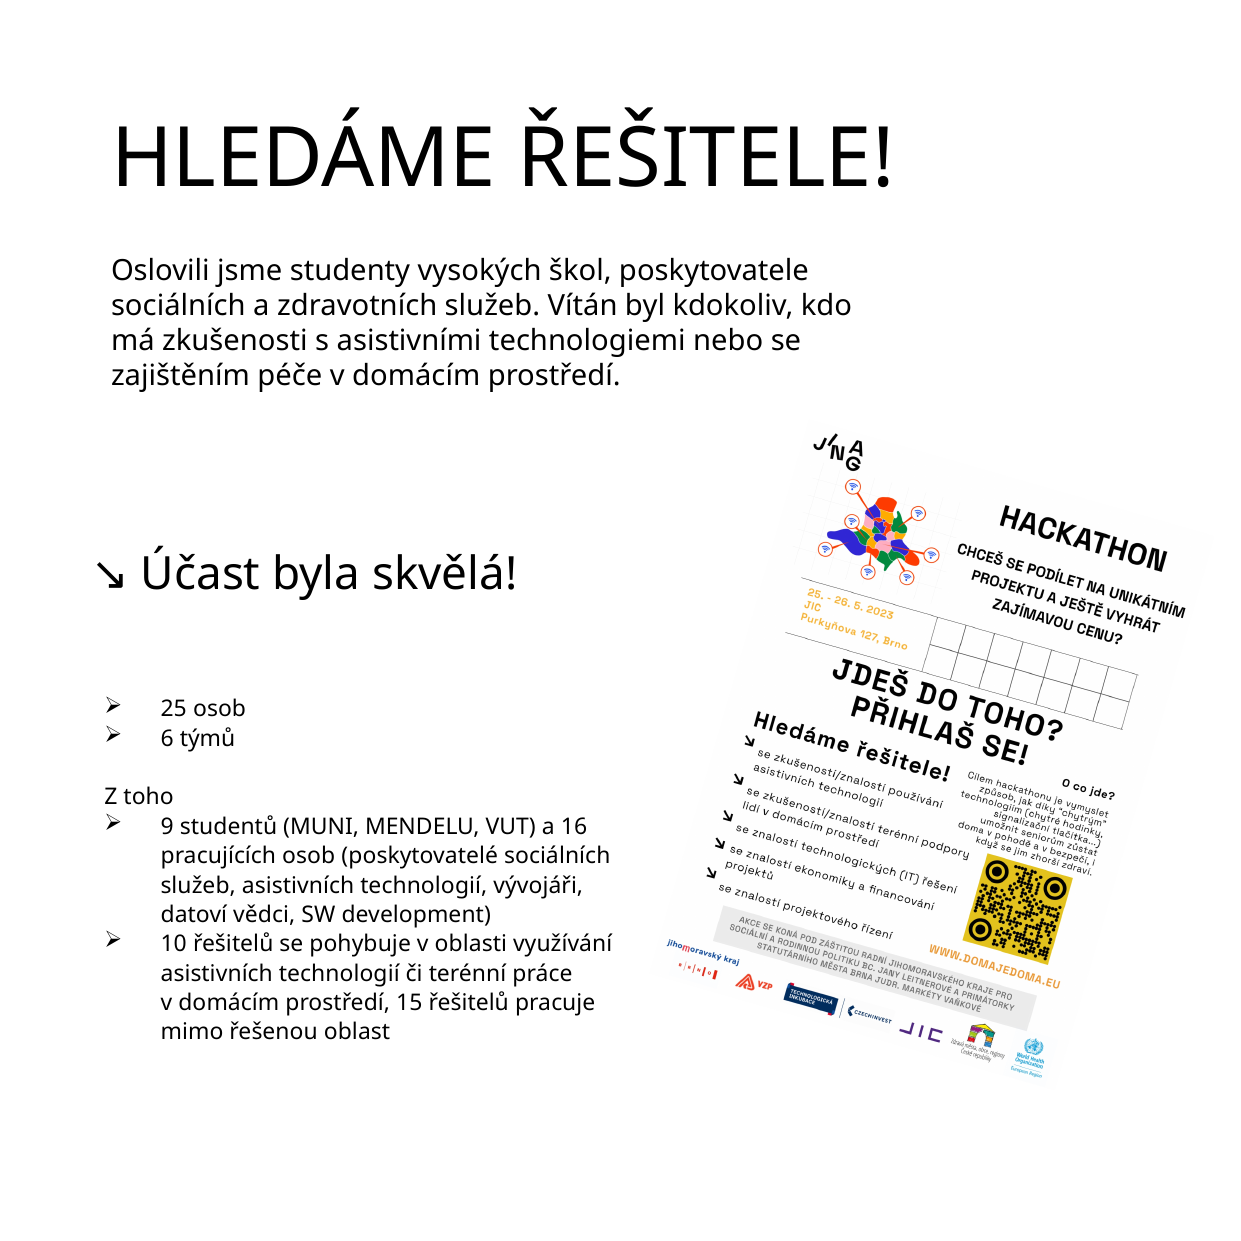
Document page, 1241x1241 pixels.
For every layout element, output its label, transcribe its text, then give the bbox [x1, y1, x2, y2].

picture [651, 421, 1213, 1089]
text_box 25 osob 6 týmů Z toho 9 studentů (MUNI, MENDELU, VUT) a 16 pracujících osob (poskytovatelé sociálních služeb, asistivních technologií, vývojáři, datoví vědci, SW development) 10 řešitelů se pohybuje v oblasti využívání asistivních technologií či terénní práce v domácím prostředí, 15 řešitelů pracuje mimo řešenou oblast [89, 657, 655, 1080]
text_box Oslovili jsme studenty vysokých škol, poskytovatele sociálních a zdravotních služeb. Vítán byl kdokoliv, kdo má zkušenosti s asistivními technologiemi nebo se zajištěním péče v domácím prostředí. [96, 244, 881, 399]
text_box ↘ Účast byla skvělá! [75, 536, 592, 607]
text_box HLEDÁME ŘEŠITELE! [96, 95, 1087, 211]
